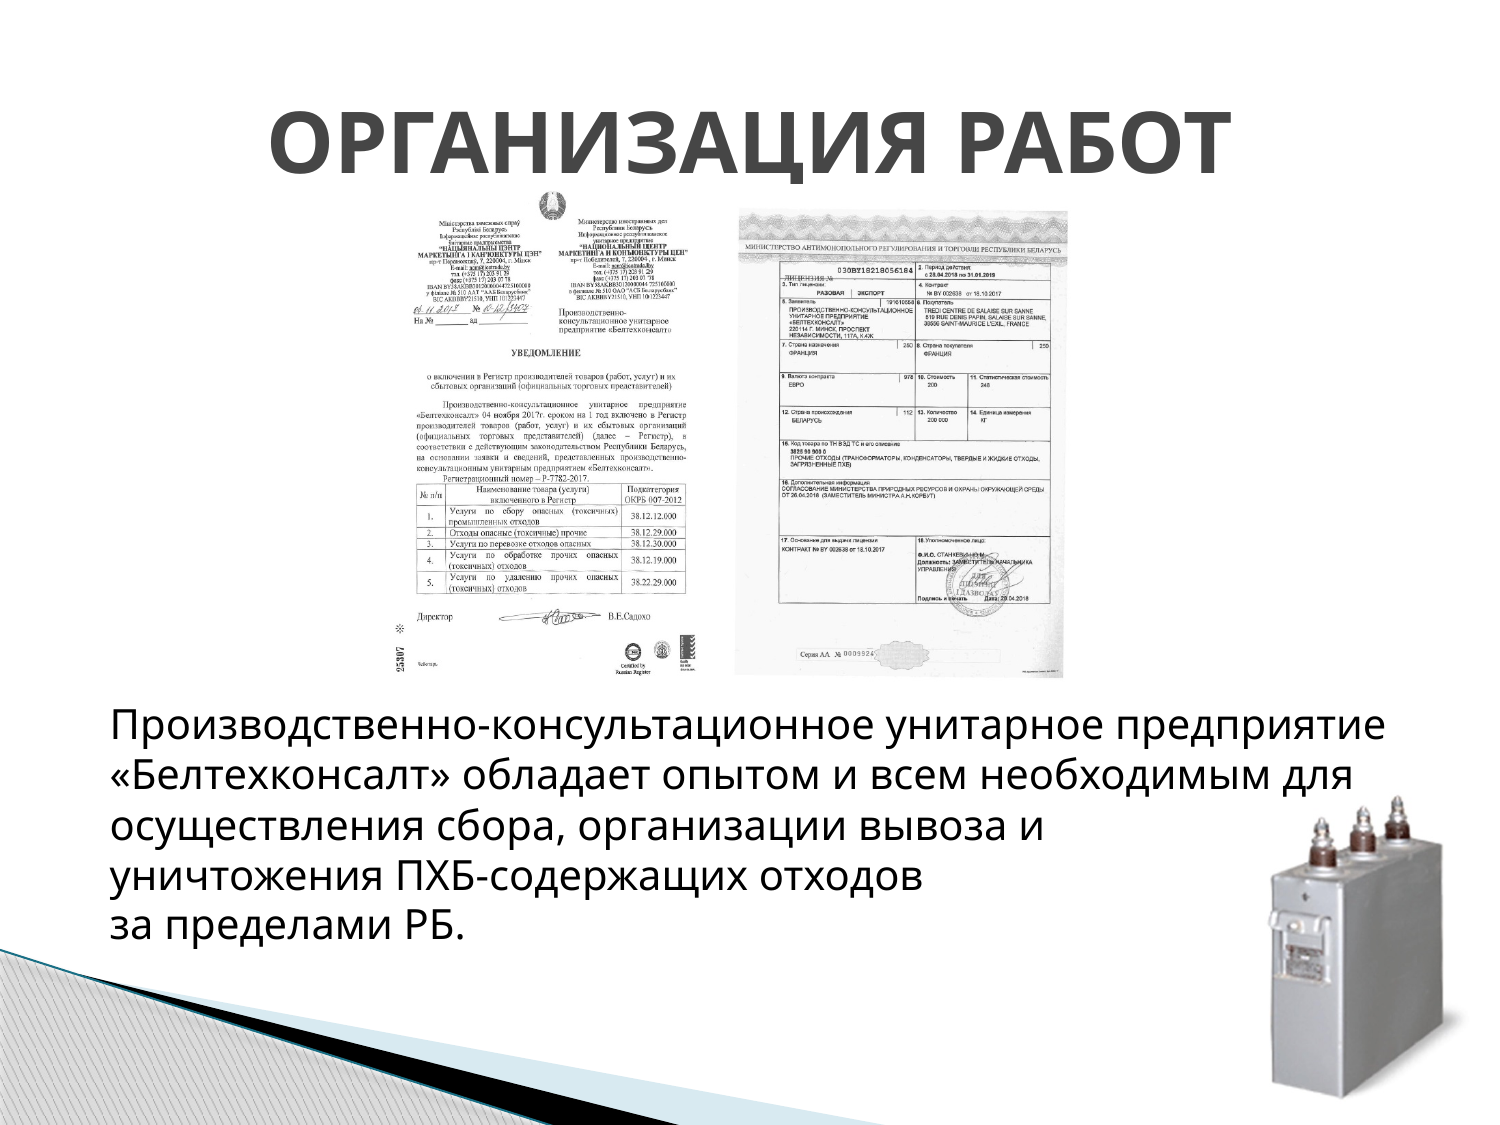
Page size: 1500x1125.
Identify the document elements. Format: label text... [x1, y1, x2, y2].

list Производственно-консультационное унитарное предприятие «Белтехконсалт» обладает опытом и всем необходимым для осуществления сбора, организации вывоза и уничтожения ПХБ-содержащих отходов за пределами РБ. [76, 231, 1427, 975]
picture [371, 184, 1076, 703]
picture [1235, 786, 1483, 1106]
title ОРГАНИЗАЦИЯ РАБОТ [75, 45, 1425, 233]
